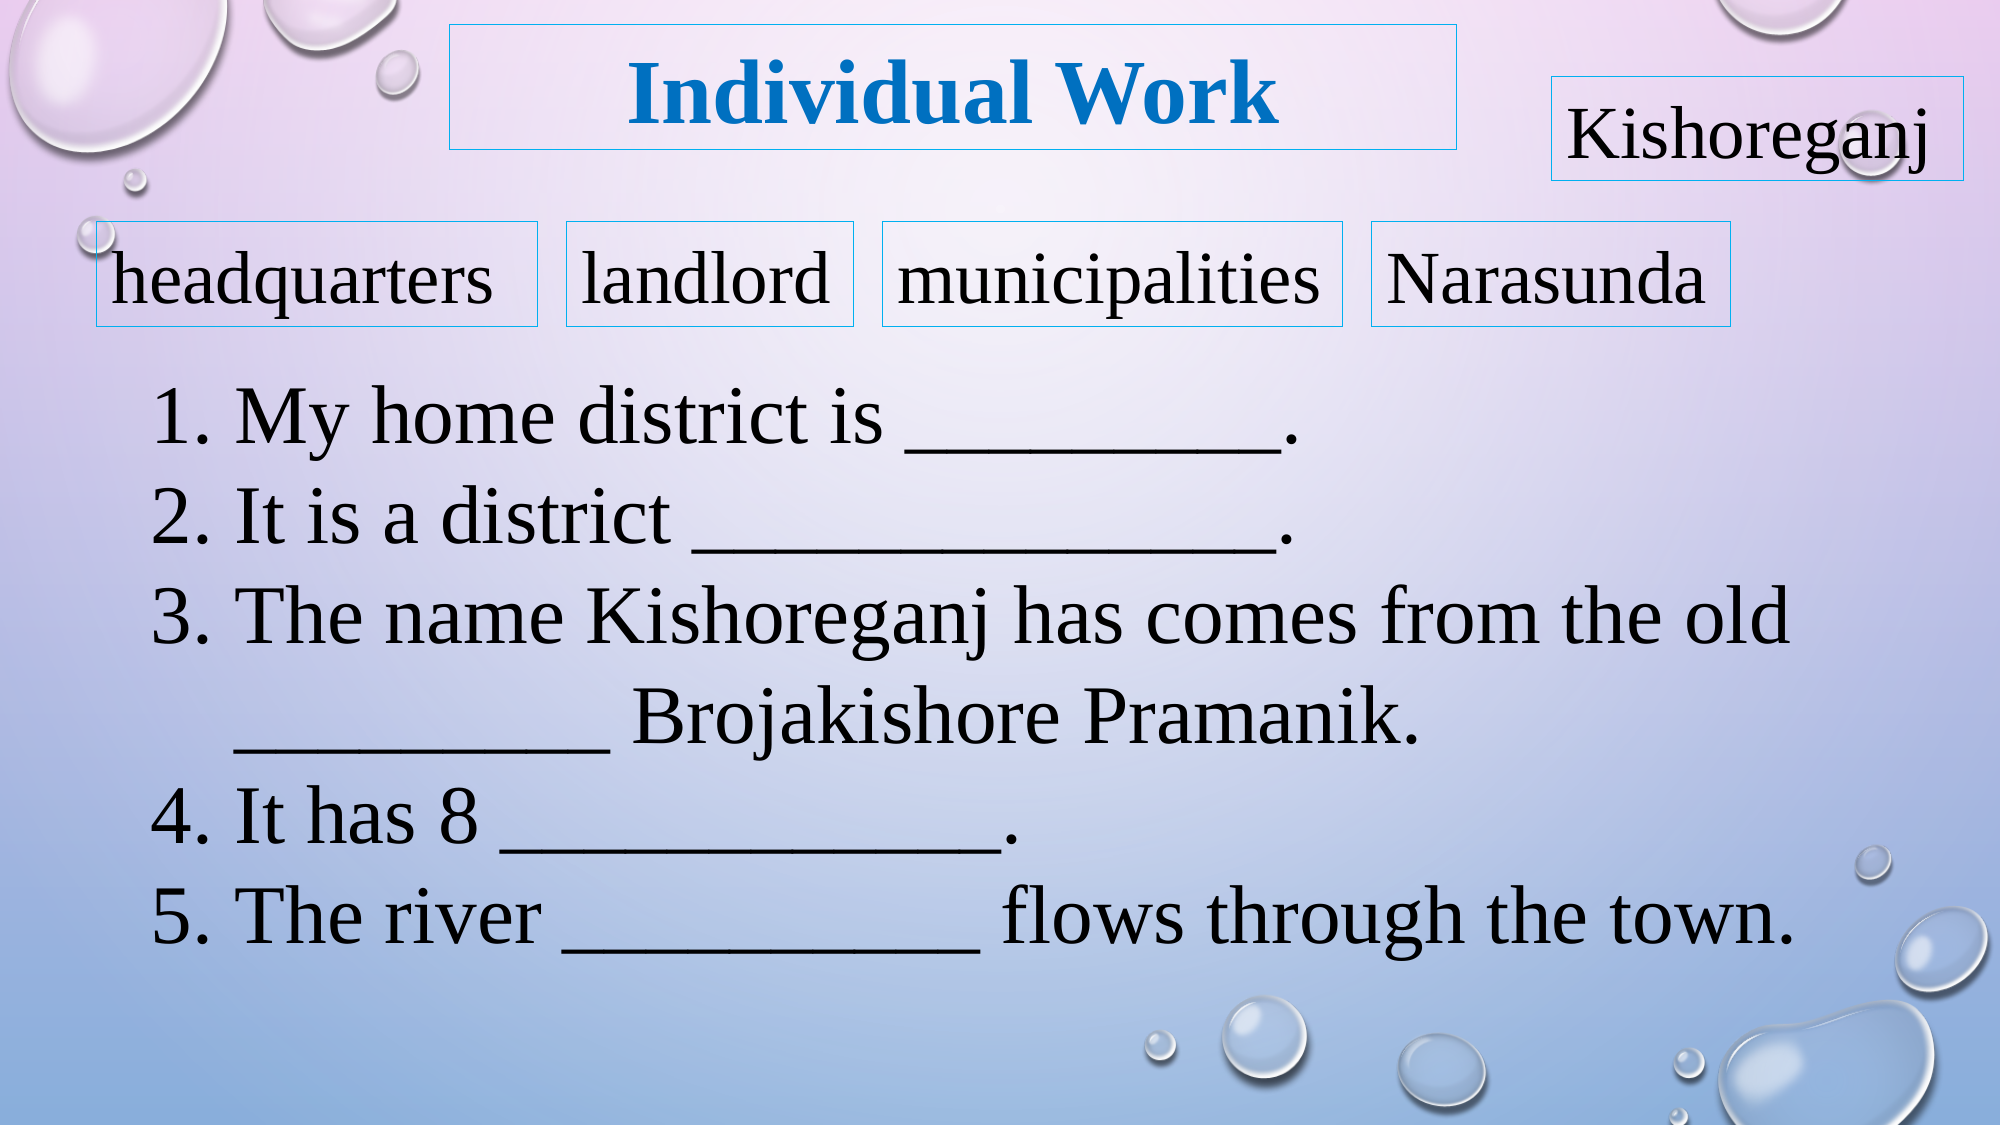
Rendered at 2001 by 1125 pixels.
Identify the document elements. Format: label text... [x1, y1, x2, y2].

text_box My home district is _________. It is a district ______________. The name Kishoreganj has comes from the old _________ Brojakishore Pramanik. It has 8 ____________. The river __________ flows through the town. [135, 353, 1911, 968]
text_box Individual Work [449, 24, 1457, 150]
text_box headquarters [96, 221, 538, 327]
text_box Narasunda [1371, 221, 1731, 327]
picture [0, 0, 2000, 1125]
text_box landlord [566, 221, 854, 327]
text_box municipalities [882, 221, 1343, 327]
text_box Kishoreganj [1551, 76, 1964, 181]
